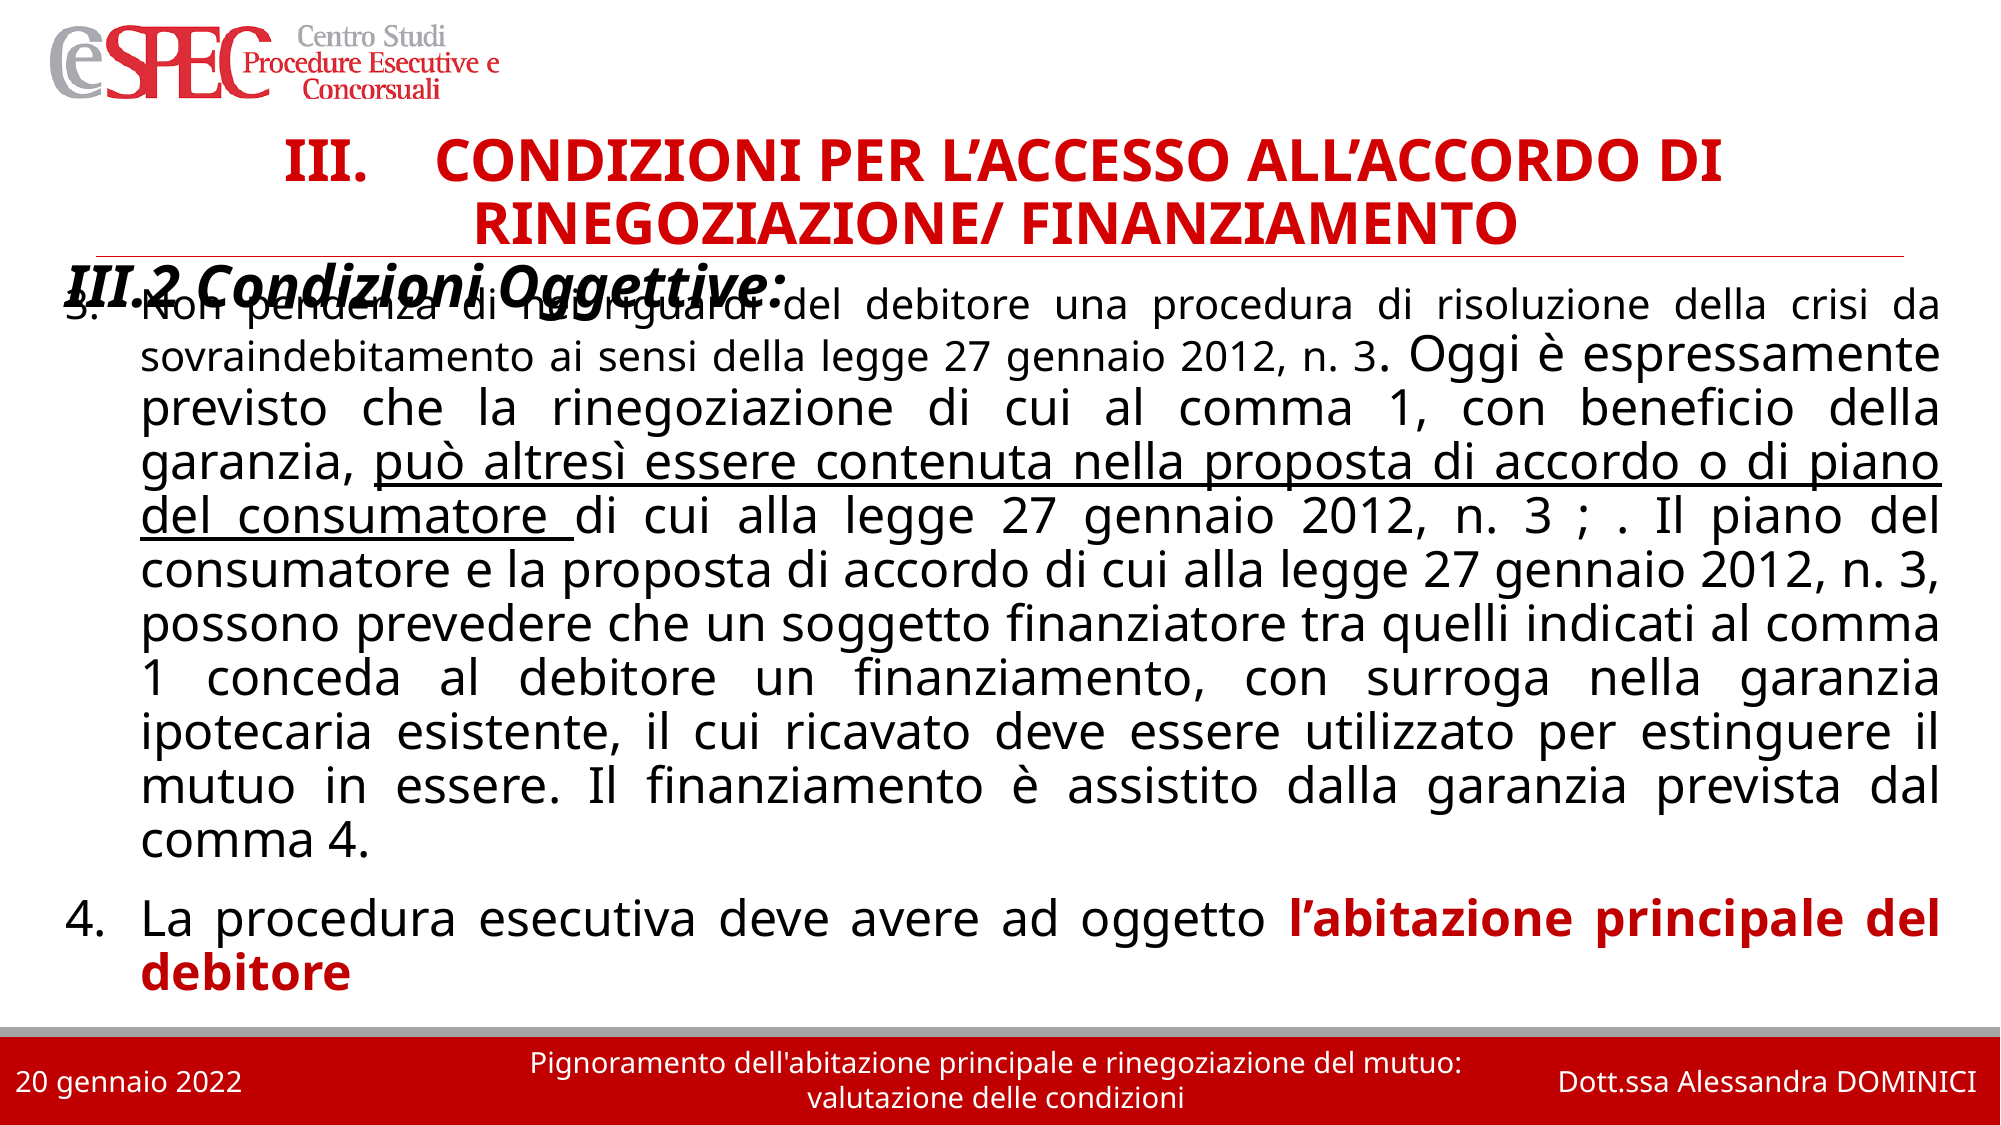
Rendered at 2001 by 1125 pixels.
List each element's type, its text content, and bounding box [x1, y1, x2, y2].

title III. CONDIZIONI PER L’ACCESSO ALL’ACCORDO DI RINEGOZIAZIONE/ FINANZIAMENTO [50, 135, 1958, 254]
text_box Non pendenza di nei riguardi del debitore una procedura di risoluzione della crisi da sovraindebitamento ai sensi della legge 27 gennaio 2012, n. 3. Oggi è espressamente previsto che la rinegoziazione di cui al comma 1, con beneficio della garanzia, può altresì essere contenuta nella proposta di accordo o di piano del consumatore di cui alla legge 27 gennaio 2012, n. 3 ; . Il piano del consumatore e la proposta di accordo di cui alla legge 27 gennaio 2012, n. 3, possono prevedere che un soggetto finanziatore tra quelli indicati al comma 1 conceda al debitore un finanziamento, con surroga nella garanzia ipotecaria esistente, il cui ricavato deve essere utilizzato per estinguere il mutuo in essere. Il finanziamento è assistito dalla garanzia prevista dal comma 4. La procedura esecutiva deve avere ad oggetto l’abitazione principale del debitore [50, 356, 1958, 1008]
text_box Dott.ssa Alessandra DOMINICI [1501, 1036, 2000, 1125]
picture [50, 24, 499, 99]
text_box 20 gennaio 2022 [0, 1035, 498, 1125]
text_box III.2 Condizioni Oggettive: [50, 259, 1299, 318]
text_box [0, 1027, 2000, 1036]
text_box Pignoramento dell'abitazione principale e rinegoziazione del mutuo: valutazione delle condizioni [498, 1034, 1502, 1124]
